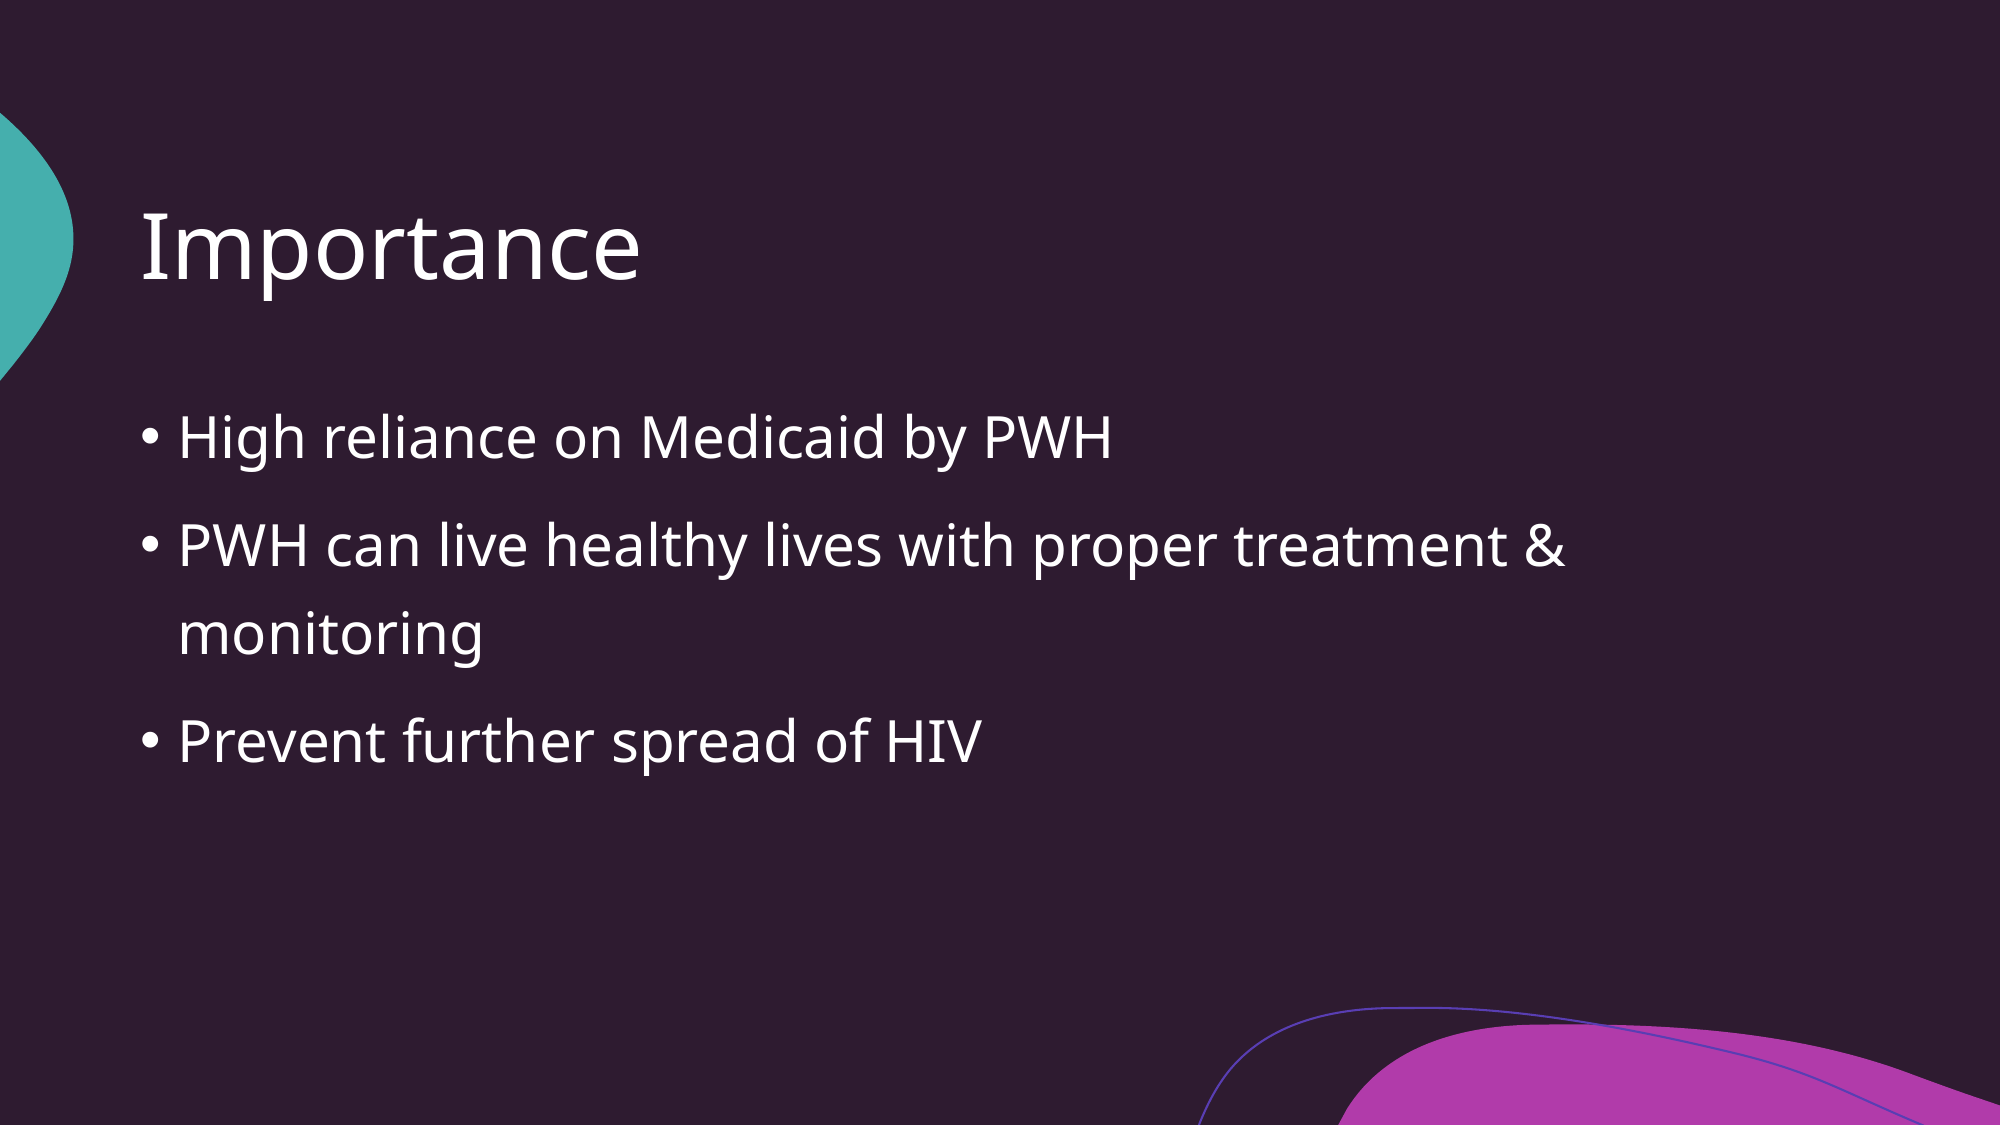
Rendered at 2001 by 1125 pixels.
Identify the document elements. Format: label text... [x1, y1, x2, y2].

list High reliance on Medicaid by PWH PWH can live healthy lives with proper treatment & monitoring Prevent further spread of HIV [125, 375, 1875, 1002]
title Importance [125, 125, 1875, 375]
